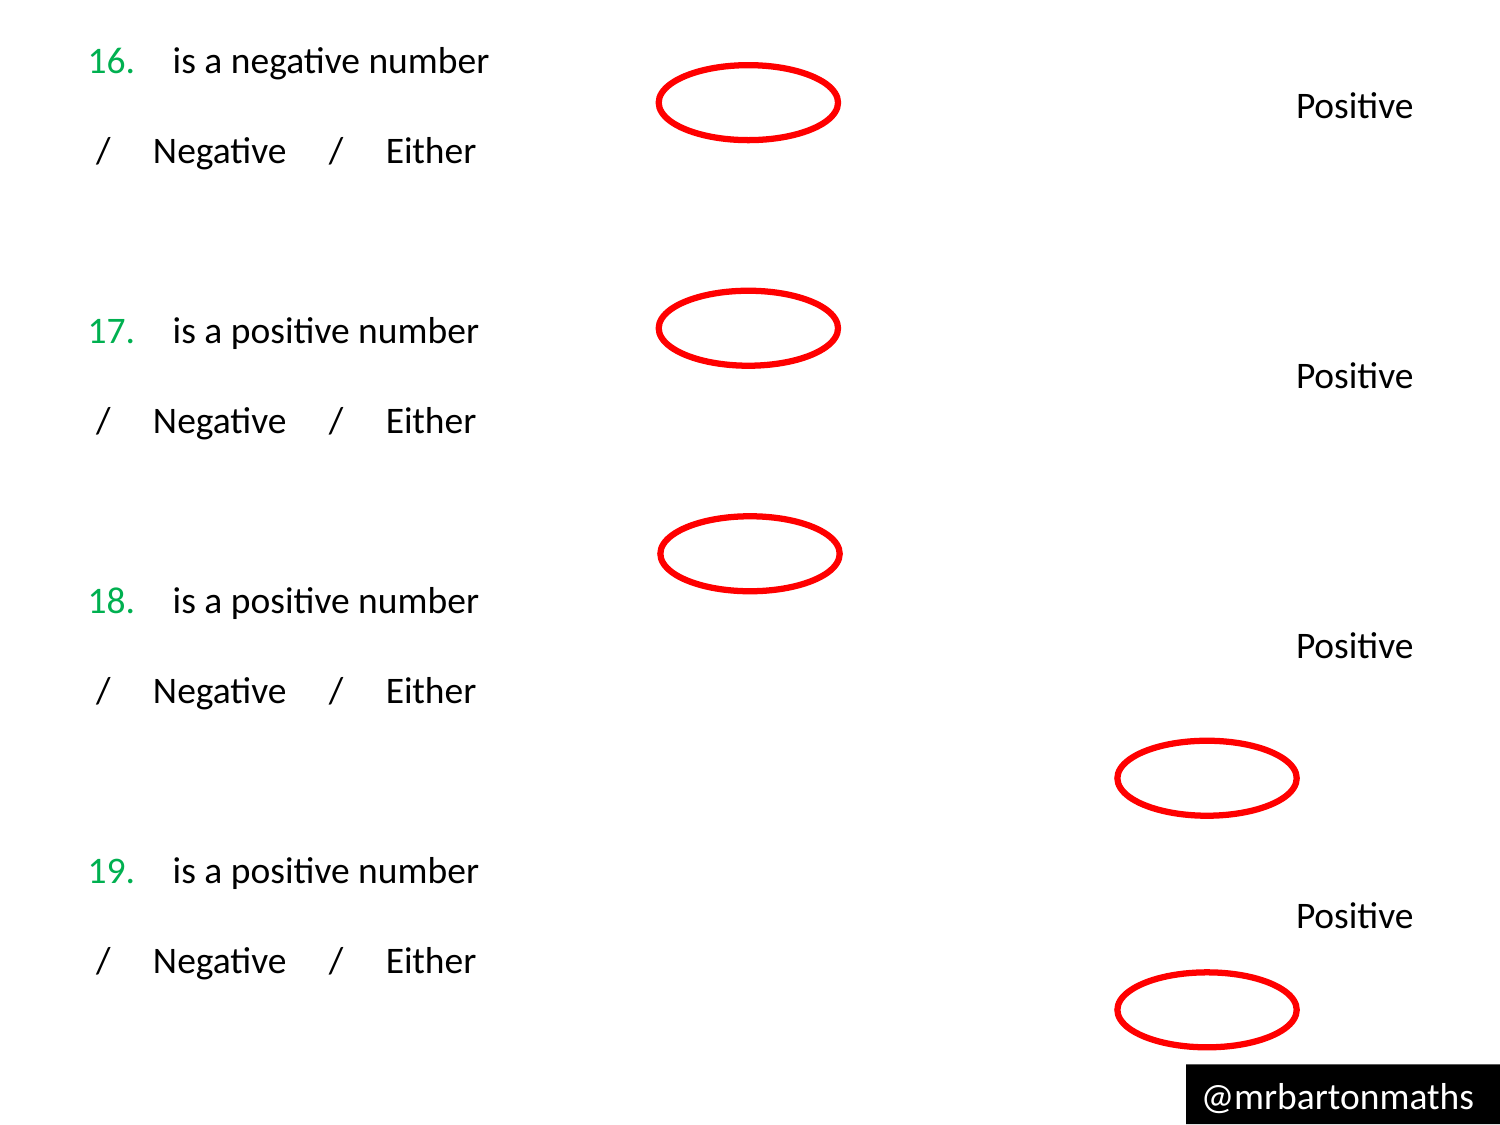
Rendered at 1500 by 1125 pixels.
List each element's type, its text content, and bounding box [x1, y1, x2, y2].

text_box [1116, 971, 1298, 1049]
text_box [657, 289, 840, 367]
text_box [657, 64, 840, 142]
text_box [659, 515, 841, 593]
text_box @mrbartonmaths [1186, 1064, 1500, 1125]
text_box [1116, 739, 1298, 817]
